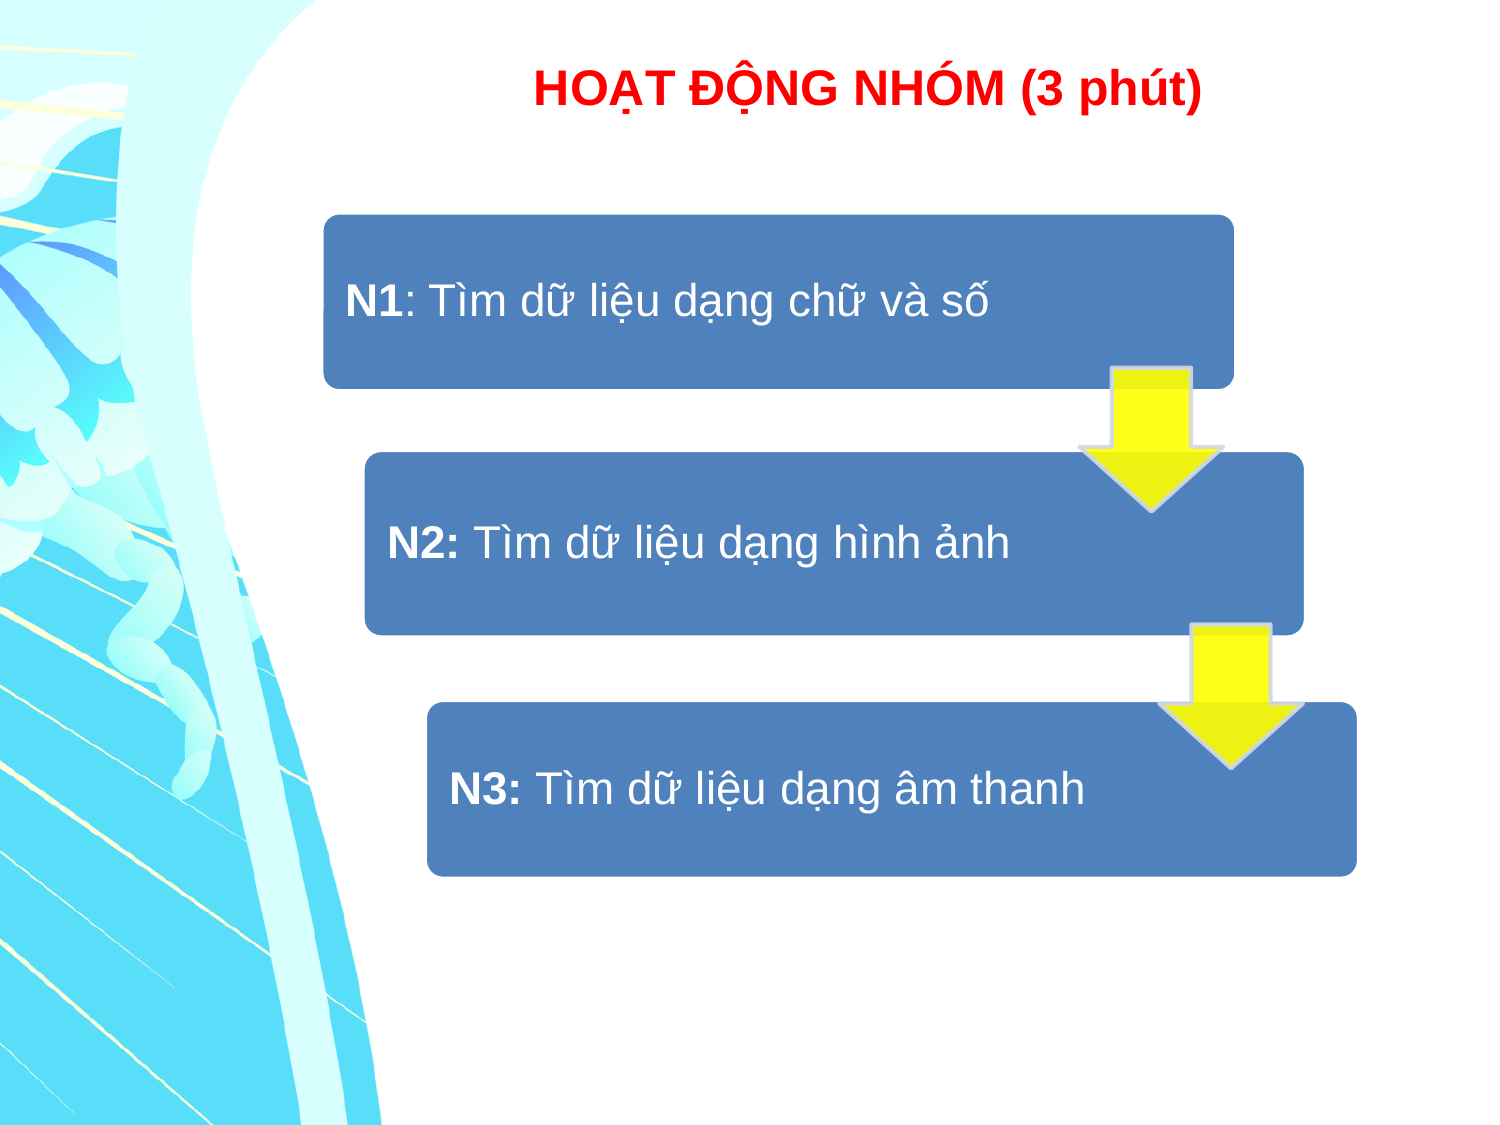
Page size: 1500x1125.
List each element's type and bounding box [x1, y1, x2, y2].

text_box [324, 199, 1388, 938]
picture [0, 0, 1500, 1125]
